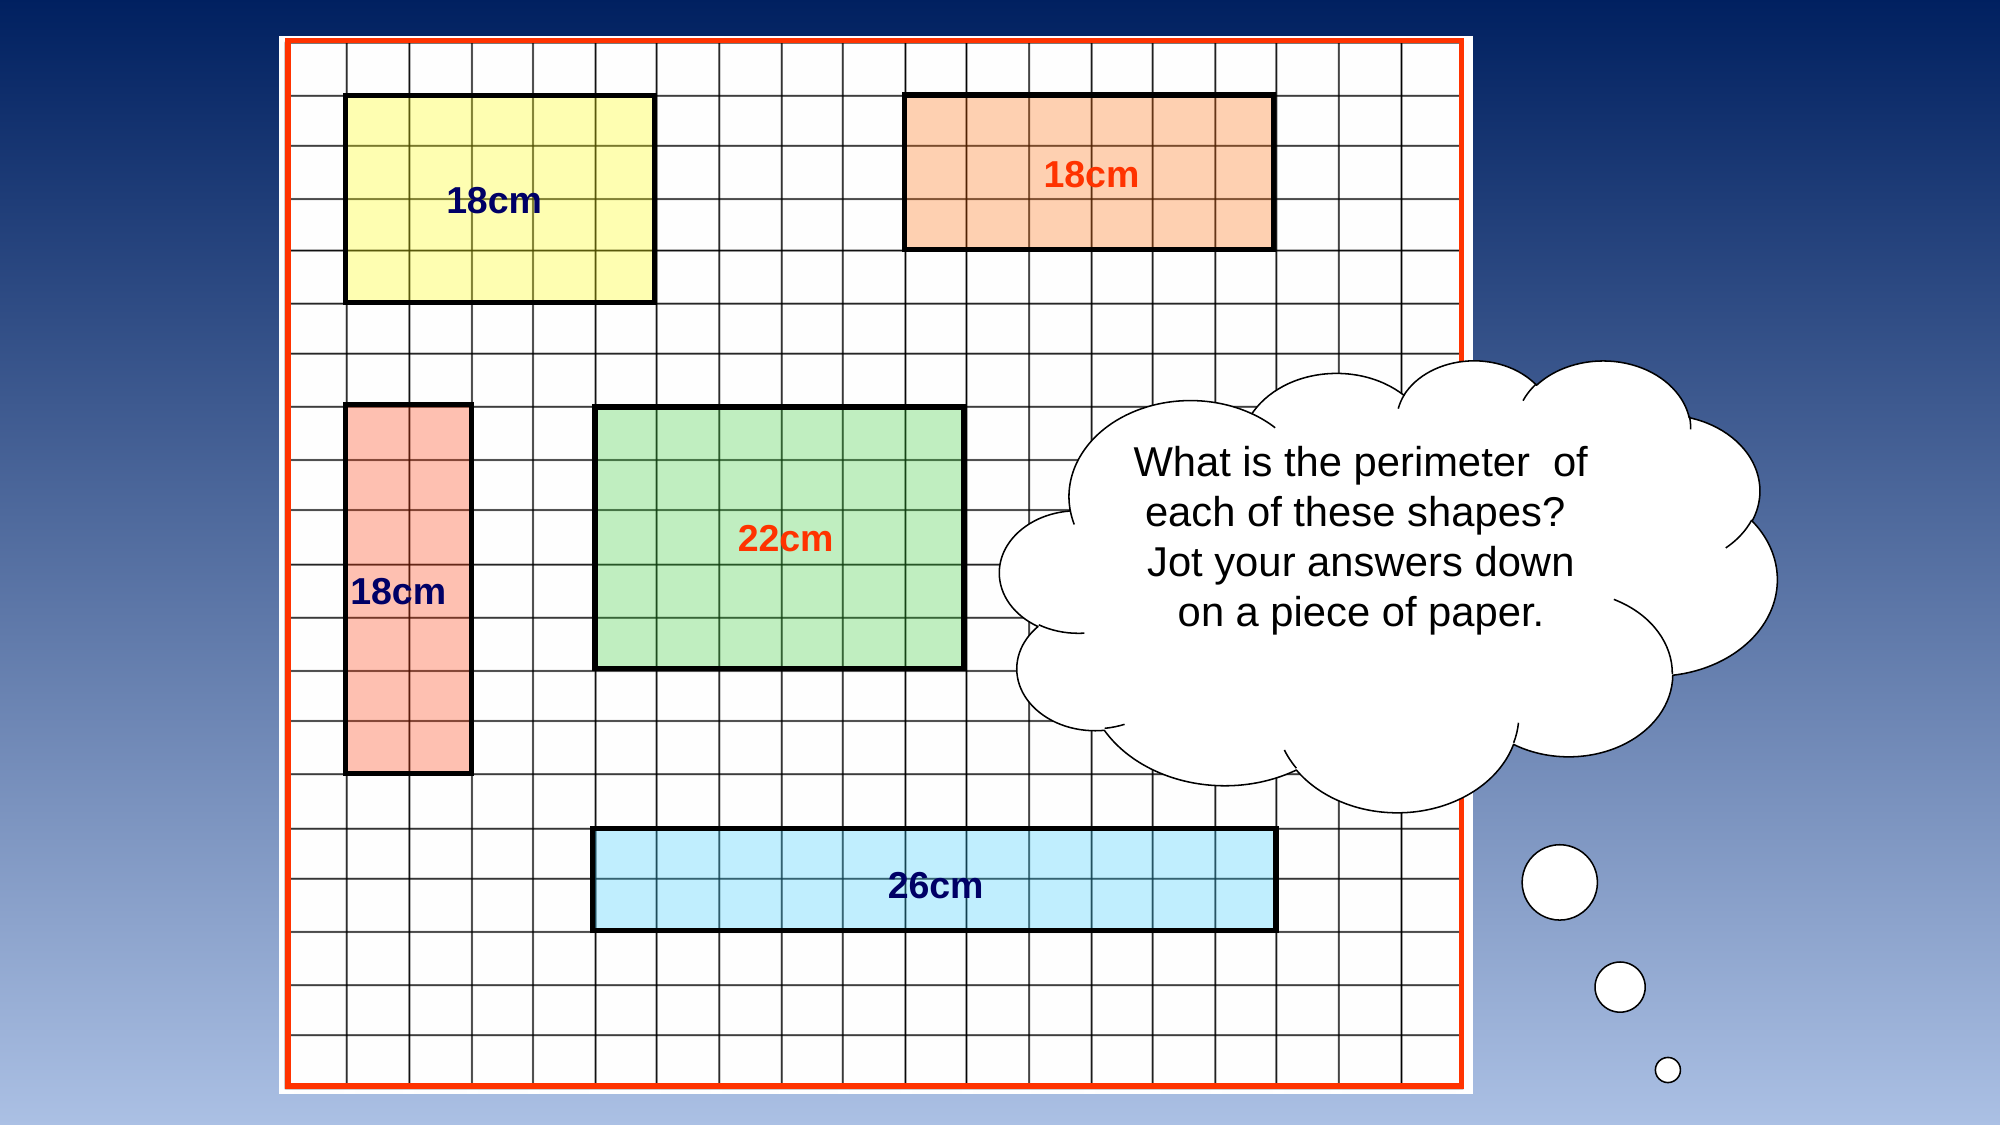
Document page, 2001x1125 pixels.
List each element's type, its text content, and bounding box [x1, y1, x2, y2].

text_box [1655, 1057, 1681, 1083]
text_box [279, 36, 1473, 1094]
text_box What is the perimeter of each of these shapes? Jot your answers down on a piece of paper. [1522, 844, 1598, 921]
text_box What is the perimeter of each of these shapes? Jot your answers down on a piece of paper. [1473, 360, 1778, 792]
text_box What is the perimeter of each of these shapes? Jot your answers down on a piece of paper. [1595, 962, 1646, 1013]
